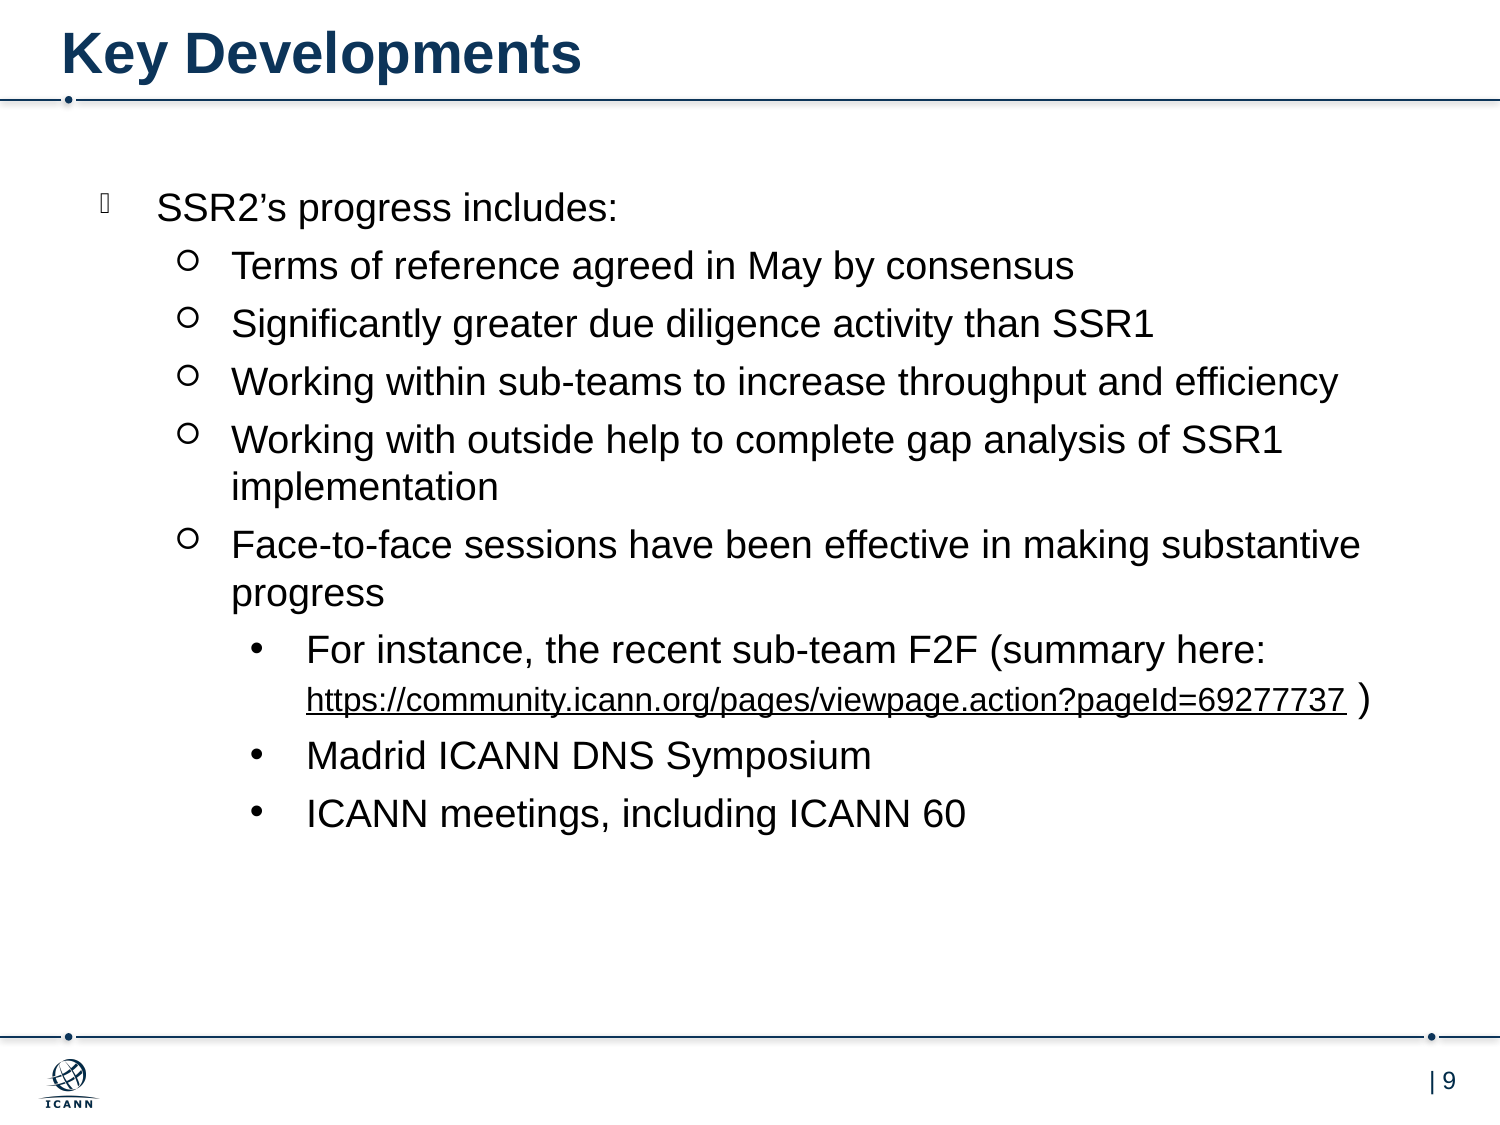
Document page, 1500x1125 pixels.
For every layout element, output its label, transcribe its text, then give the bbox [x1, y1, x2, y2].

list SSR2’s progress includes: Terms of reference agreed in May by consensus Significantly greater due diligence activity than SSR1 Working within sub-teams to increase throughput and efficiency Working with outside help to complete gap analysis of SSR1 implementation Face-to-face sessions have been effective in making substantive progress For instance, the recent sub-team F2F (summary here: https://community.icann.org/pages/viewpage.action?pageId=69277737 ) Madrid ICANN DNS Symposium ICANN meetings, including ICANN 60 [99, 182, 1398, 933]
title Key Developments [61, 7, 1376, 82]
picture [38, 1059, 100, 1108]
